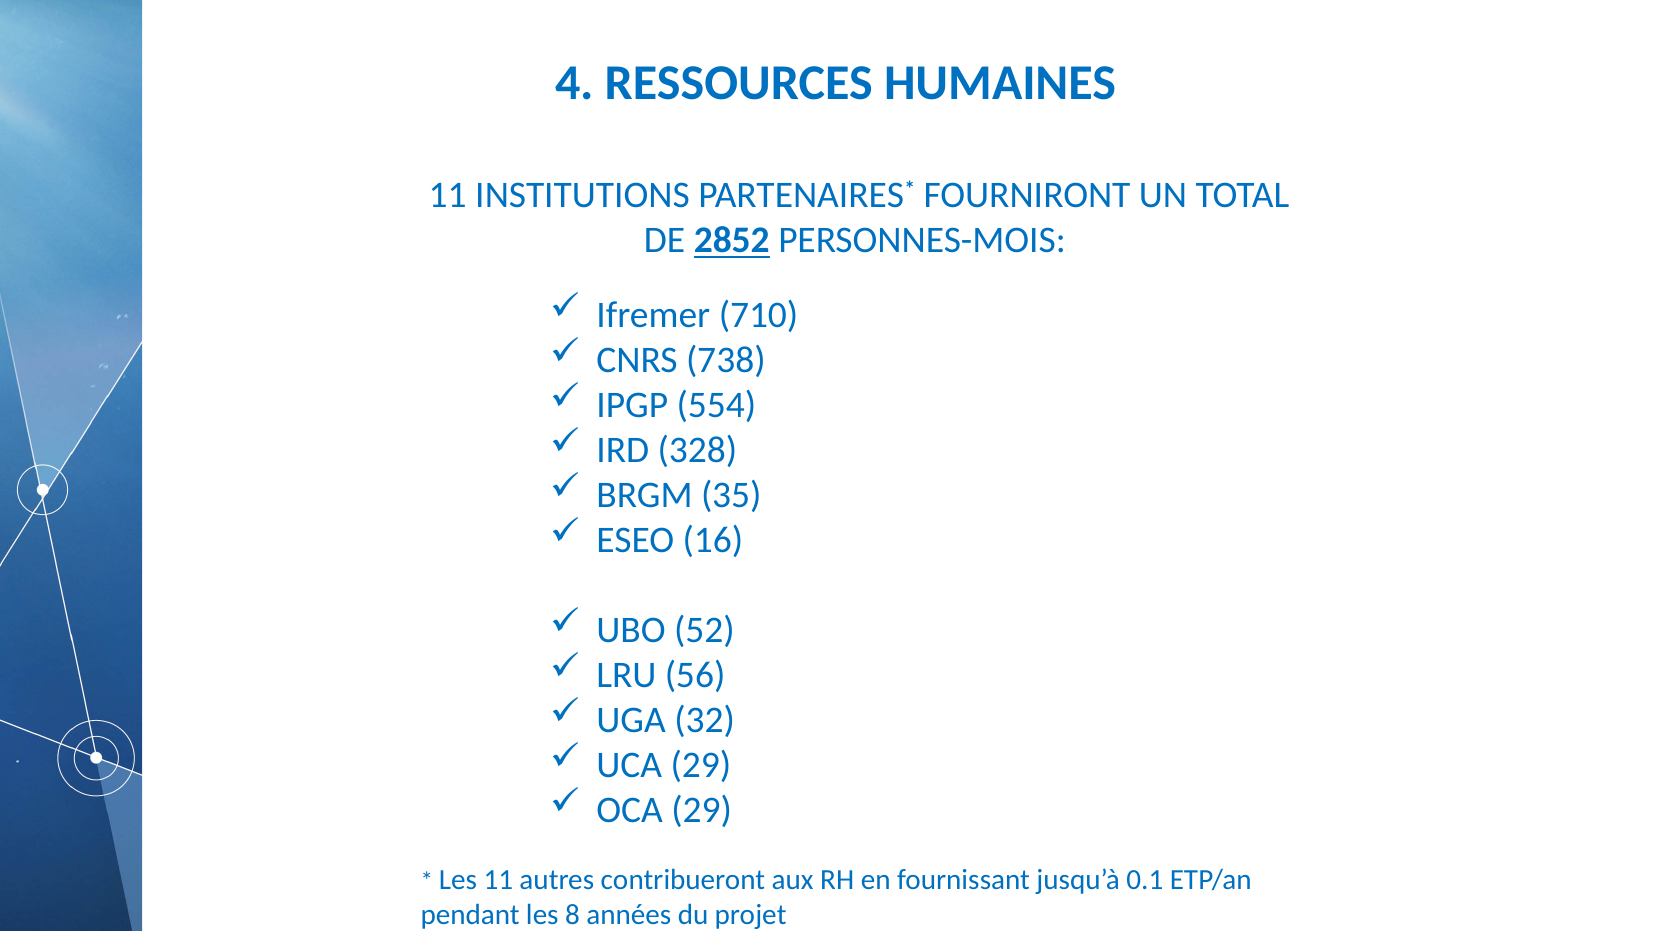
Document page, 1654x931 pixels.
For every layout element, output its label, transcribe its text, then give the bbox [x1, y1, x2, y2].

text_box 4. RESSOURCES HUMAINES [539, 42, 1132, 118]
text_box 11 INSTITUTIONS PARTENAIRES* FOURNIRONT UN TOTAL DE 2852 PERSONNES-MOIS: Ifremer (710) CNRS (738) IPGP (554) IRD (328) BRGM (35) ESEO (16) UBO (52) LRU (56) UGA (32) UCA (29) OCA (29) * Les 11 autres contribueront aux RH en fournissant jusqu’à 0.1 ETP/an pendant les 8 années du projet [405, 117, 1313, 931]
picture [0, 0, 143, 931]
